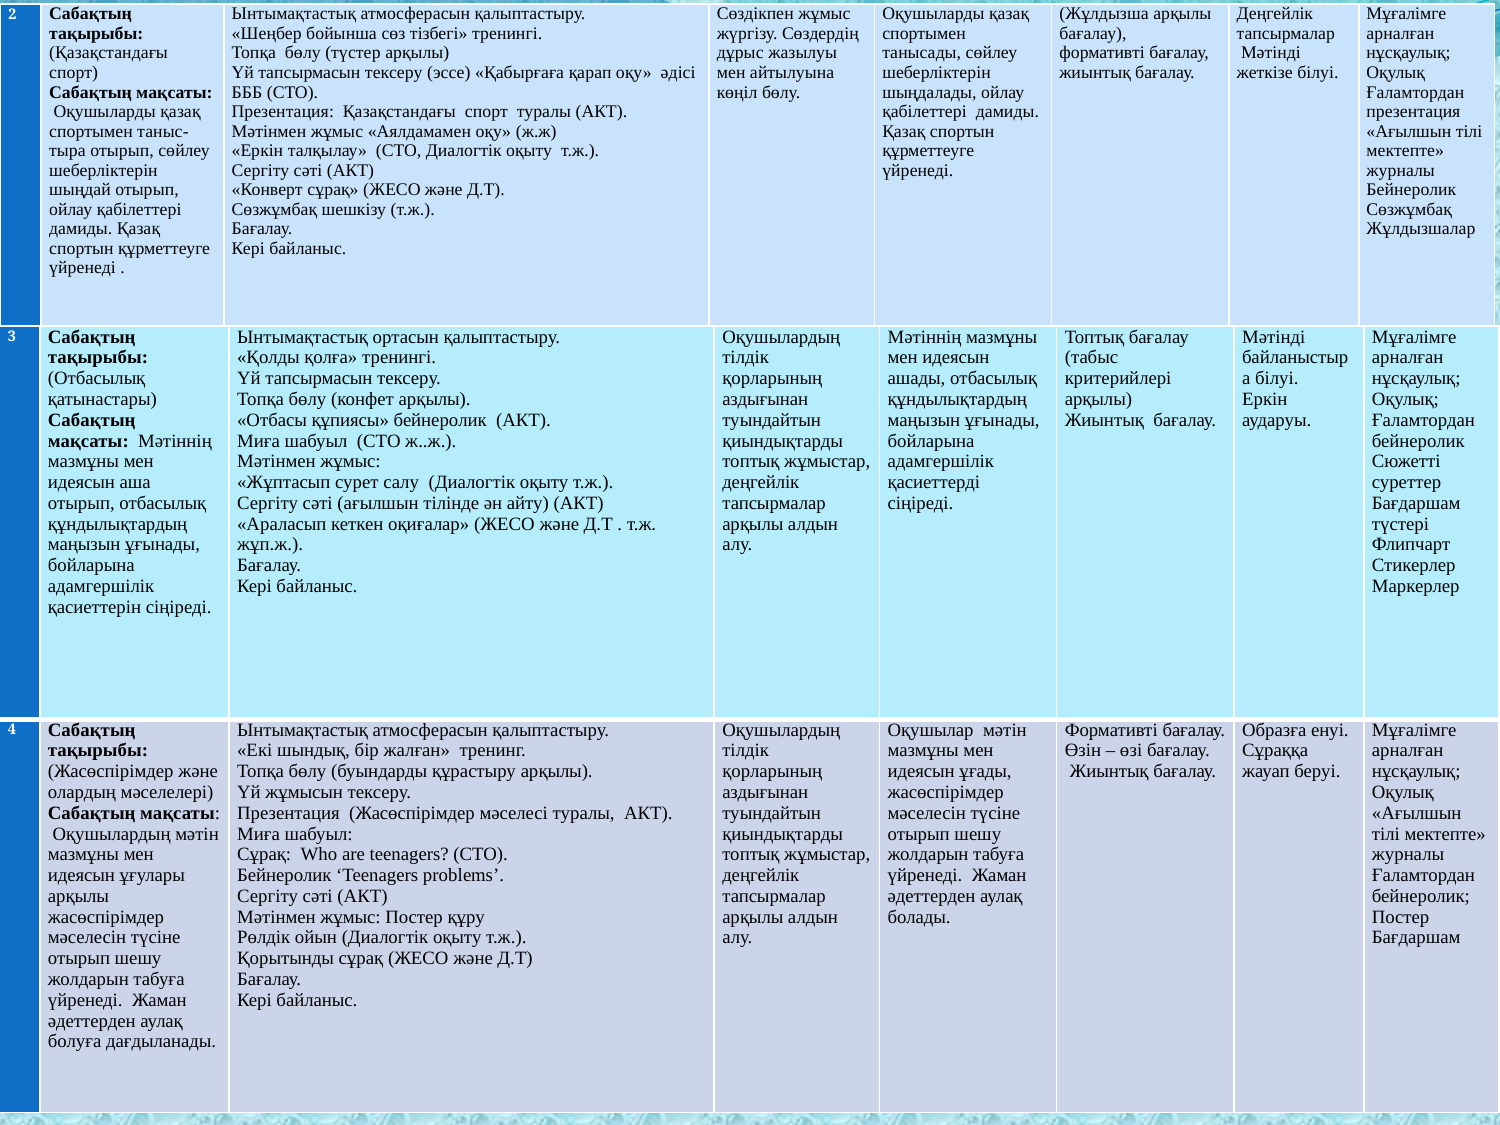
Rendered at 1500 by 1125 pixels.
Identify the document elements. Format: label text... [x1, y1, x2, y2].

table_header Сөздікпен жұмыс жүргізу. Сөздердің дұрыс жазылуы мен айтылуына көңіл бөлу. [710, 5, 874, 325]
table_header Мұғалімге арналған нұсқаулық; Оқулық; Ғаламтордан бейнеролик Сюжетті суреттер Бағдаршам түстері Флипчарт Стикерлер Маркерлер [1365, 327, 1498, 717]
table_cell 4 [0, 722, 39, 1112]
picture [1485, 0, 1500, 9]
picture [0, 1113, 1500, 1125]
table_header Мәтінді байланыстыра білуі. Еркін аударуы. [1235, 327, 1363, 717]
table_cell Оқушылар мәтін мазмұны мен идеясын ұғады, жасөспірімдер мәселесін түсіне отырып шешу жолдарын табуға үйренеді. Жаман әдеттерден аулақ болады. [880, 722, 1056, 1112]
table_cell Образға енуі. Сұраққа жауап беруі. [1235, 722, 1363, 1112]
table_header Сабақтың тақырыбы: (Қазақстандағы спорт) Сабақтың мақсаты: Оқушыларды қазақ спортымен таныс-тыра отырып, сөйлеу шеберліктерін шыңдай отырып, ойлау қабілеттері дамиды. Қазақ спортын құрметтеуге үйренеді . [42, 5, 223, 325]
table_header 2 [1, 5, 40, 325]
table_cell Оқушылардың тілдік қорларының аздығынан туындайтын қиындықтарды топтық жұмыстар, деңгейлік тапсырмалар арқылы алдын алу. [715, 722, 879, 1112]
table_header Оқушыларды қазақ спортымен танысады, сөйлеу шеберліктерін шыңдалады, ойлау қабілеттері дамиды. Қазақ спортын құрметтеуге үйренеді. [875, 5, 1051, 325]
table_header Сабақтың тақырыбы: (Отбасылық қатынастары) Сабақтың мақсаты: Мәтіннің мазмұны мен идеясын аша отырып, отбасылық құндылықтардың маңызын ұғынады, бойларына адамгершілік қасиеттерін сіңіреді. [41, 327, 228, 717]
table_header Деңгейлік тапсырмалар Мәтінді жеткізе білуі. [1230, 5, 1358, 325]
table_header Оқушылардың тілдік қорларының аздығынан туындайтын қиындықтарды топтық жұмыстар, деңгейлік тапсырмалар арқылы алдын алу. [715, 327, 879, 717]
table_header (Жұлдызша арқылы бағалау), формативті бағалау, жиынтық бағалау. [1052, 5, 1228, 325]
table_cell Мұғалімге арналған нұсқаулық; Оқулық «Ағылшын тілі мектепте» журналы Ғаламтордан бейнеролик; Постер Бағдаршам [1365, 722, 1498, 1112]
table_header Ынтымақтастық атмосферасын қалыптастыру. «Шеңбер бойынша сөз тізбегі» тренингі. Топқа бөлу (түстер арқылы) Үй тапсырмасын тексеру (эссе) «Қабырғаға қарап оқу» әдісі БББ (СТО). Презентация: Қазақстандағы спорт туралы (АКТ). Мәтінмен жұмыс «Аялдамамен оқу» (ж.ж) «Еркін талқылау» (СТО, Диалогтік оқыту т.ж.). Сергіту сәті (АКТ) «Конверт сұрақ» (ЖЕСО және Д.Т). Сөзжұмбақ шешкізу (т.ж.). Бағалау. Кері байланыс. [225, 5, 708, 325]
table_cell Формативті бағалау. Өзін – өзі бағалау. Жиынтық бағалау. [1057, 722, 1233, 1112]
table_cell Ынтымақтастық атмосферасын қалыптастыру. «Екі шындық, бір жалған» тренинг. Топқа бөлу (буындарды құрастыру арқылы). Үй жұмысын тексеру. Презентация (Жасөспірімдер мәселесі туралы, АКТ). Миға шабуыл: Сұрақ: Who are teenagers? (СТО). Бейнеролик ‘Teenagers problems’. Сергіту сәті (АКТ) Мәтінмен жұмыс: Постер құру Рөлдік ойын (Диалогтік оқыту т.ж.). Қорытынды сұрақ (ЖЕСО және Д.Т) Бағалау. Кері байланыс. [230, 722, 713, 1112]
table_cell Сабақтың тақырыбы: (Жасөспірімдер және олардың мәселелері) Сабақтың мақсаты: Оқушылардың мәтін мазмұны мен идеясын ұғулары арқылы жасөспірімдер мәселесін түсіне отырып шешу жолдарын табуға үйренеді. Жаман әдеттерден аулақ болуға дағдыланады. [41, 722, 228, 1112]
picture [1495, 11, 1500, 325]
table_header Мұғалімге арналған нұсқаулық; Оқулық Ғаламтордан презентация «Ағылшын тілі мектепте» журналы Бейнеролик Сөзжұмбақ Жұлдызшалар [1360, 5, 1494, 325]
table_header Мәтіннің мазмұны мен идеясын ашады, отбасылық құндылықтардың маңызын ұғынады, бойларына адамгершілік қасиеттерді сіңіреді. [880, 327, 1056, 717]
table_header 3 [0, 327, 39, 717]
table_header Ынтымақтастық ортасын қалыптастыру. «Қолды қолға» тренингі. Үй тапсырмасын тексеру. Топқа бөлу (конфет арқылы). «Отбасы құпиясы» бейнеролик (АКТ). Миға шабуыл (СТО ж..ж.). Мәтінмен жұмыс: «Жұптасып сурет салу (Диалогтік оқыту т.ж.). Сергіту сәті (ағылшын тілінде ән айту) (АКТ) «Араласып кеткен оқиғалар» (ЖЕСО және Д.Т . т.ж. жұп.ж.). Бағалау. Кері байланыс. [230, 327, 713, 717]
table_header Топтық бағалау (табыс критерийлері арқылы) Жиынтық бағалау. [1057, 327, 1233, 717]
